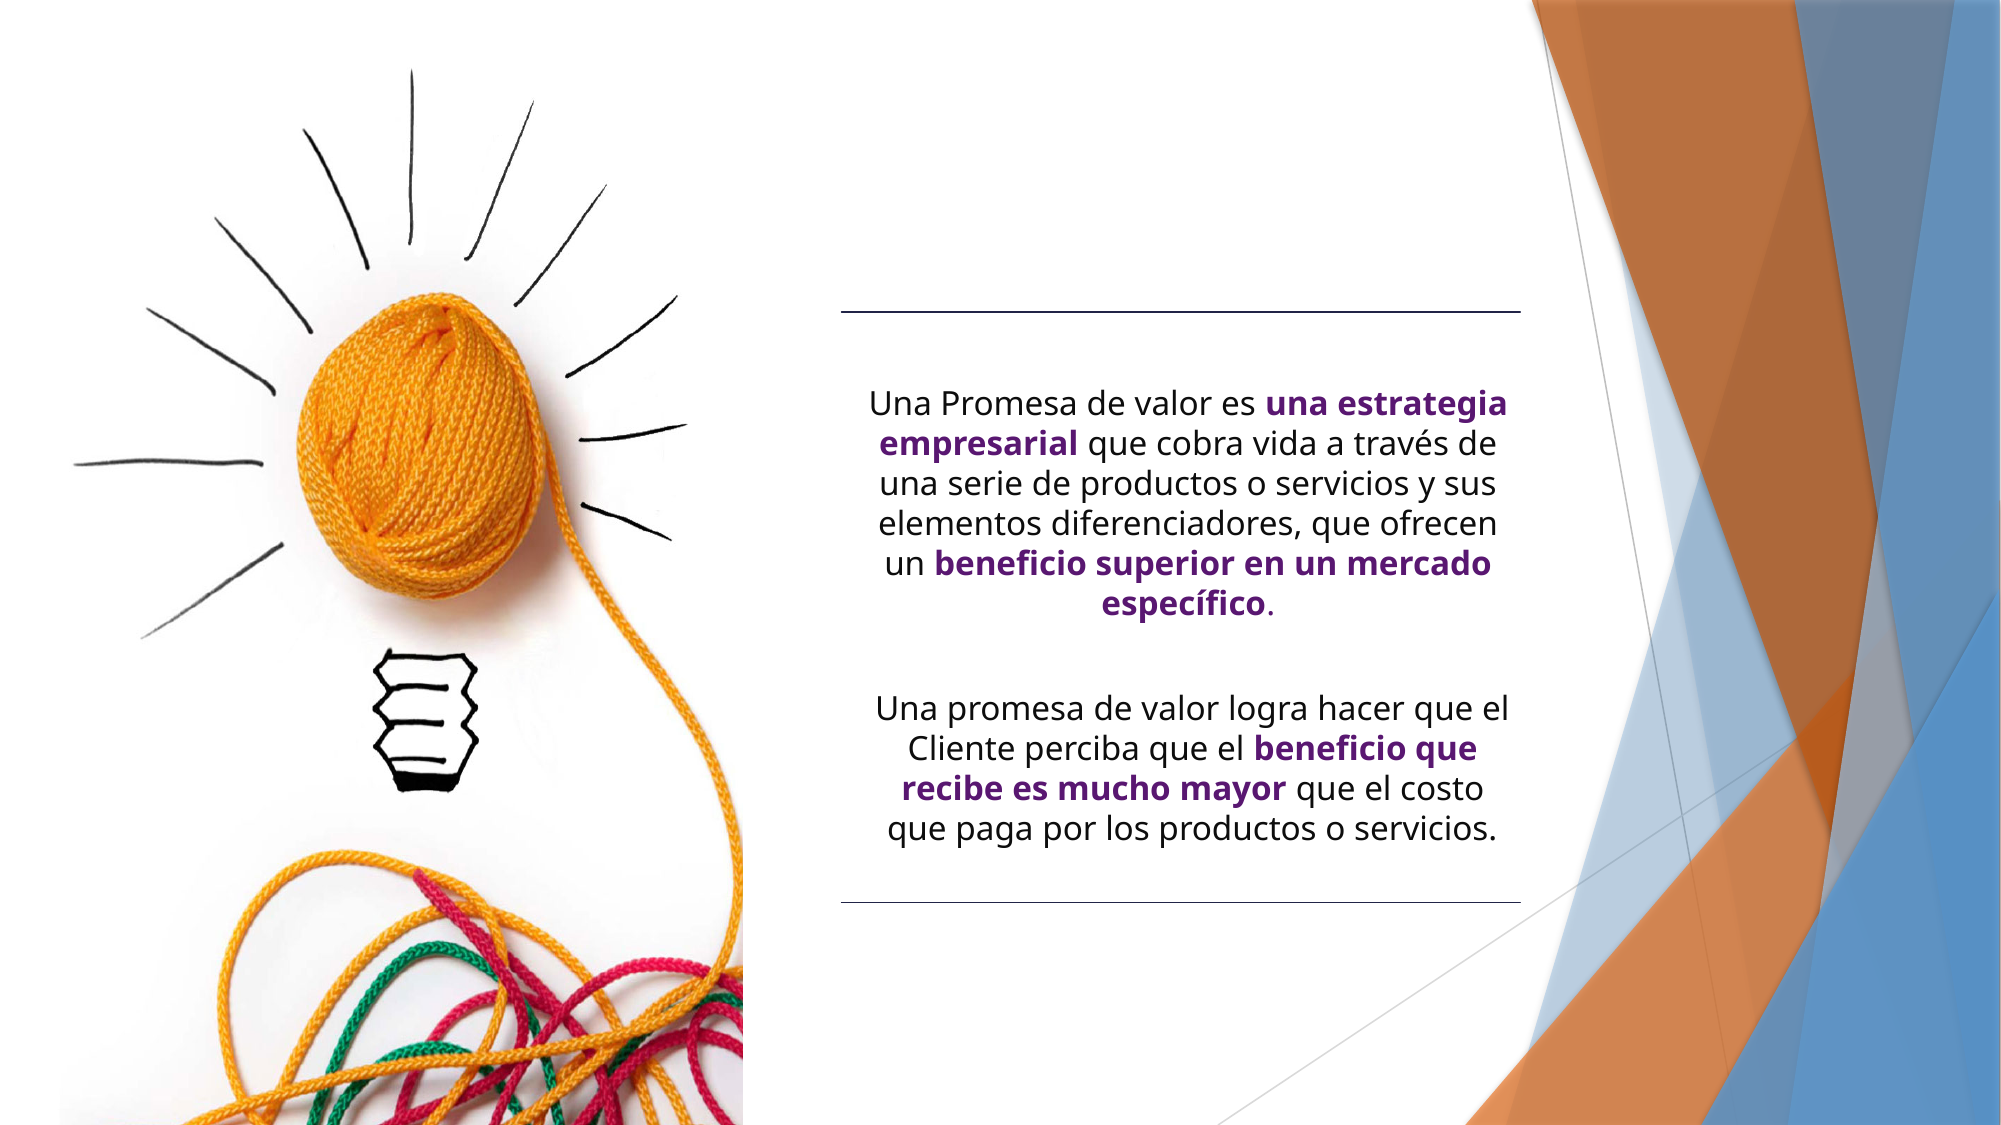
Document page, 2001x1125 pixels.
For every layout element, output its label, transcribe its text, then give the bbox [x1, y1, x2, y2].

text_box Una Promesa de valor es una estrategia empresarial que cobra vida a través de una serie de productos o servicios y sus elementos diferenciadores, que ofrecen un beneficio superior en un mercado específico. [844, 374, 1533, 630]
picture [0, 0, 744, 1125]
text_box Una promesa de valor logra hacer que el Cliente perciba que el beneficio que recibe es mucho mayor que el costo que paga por los productos o servicios. [853, 679, 1533, 855]
